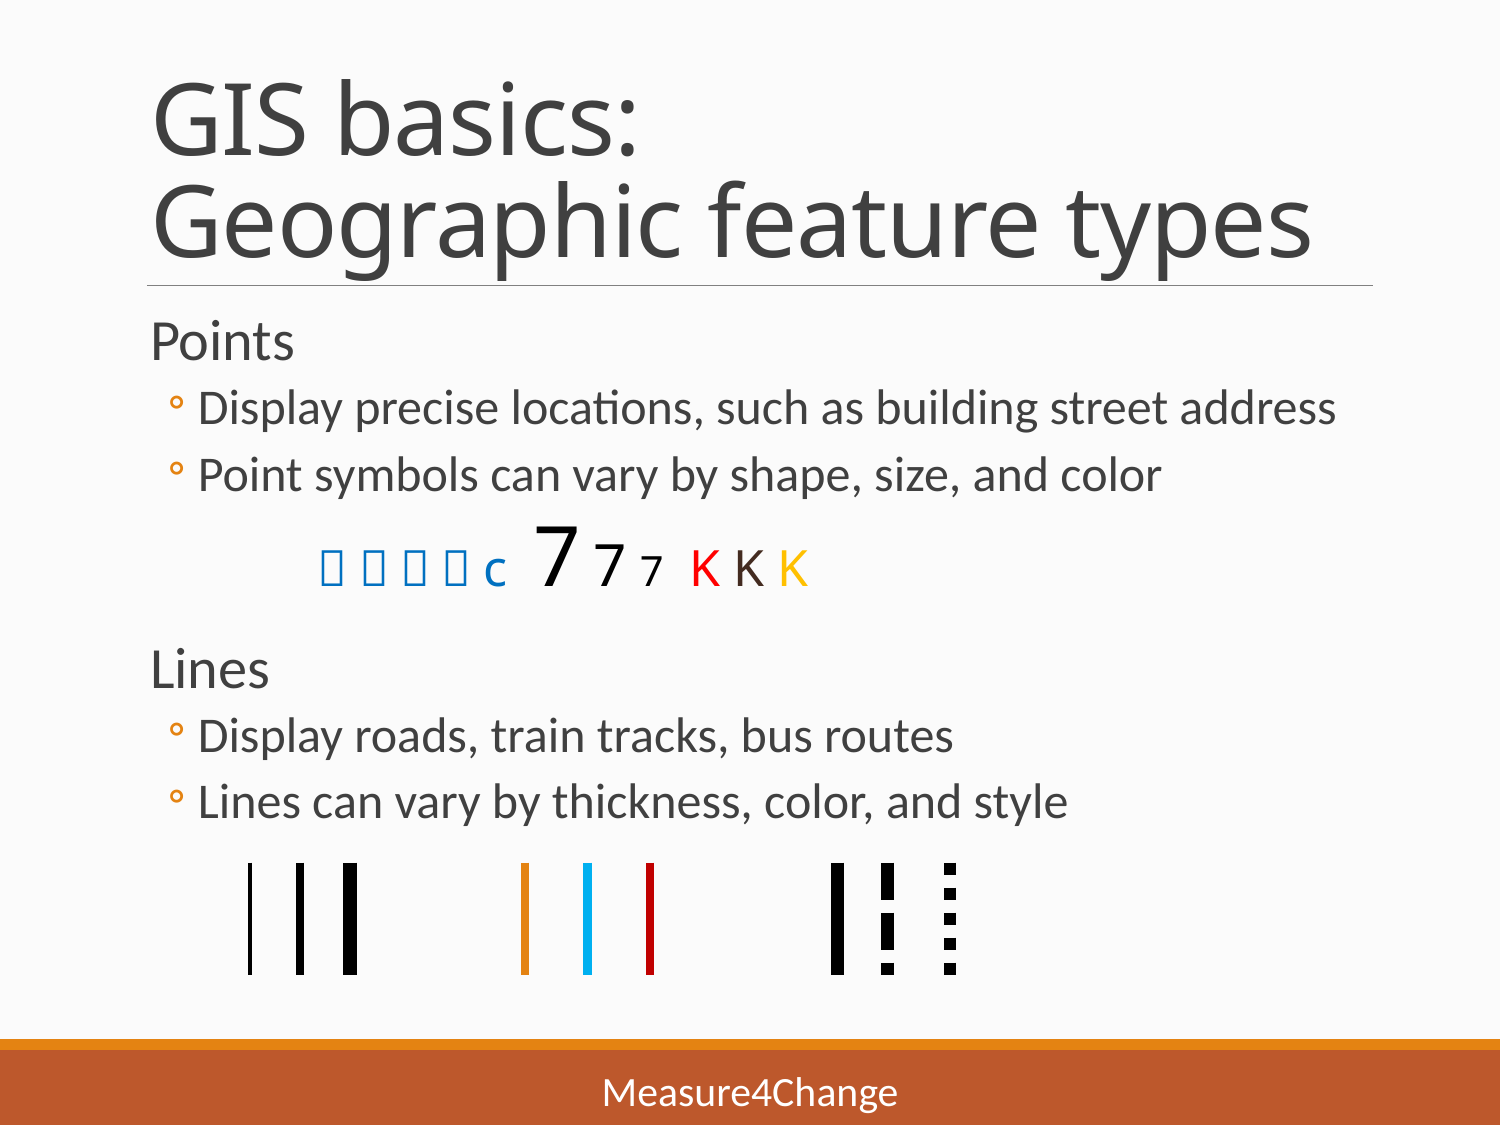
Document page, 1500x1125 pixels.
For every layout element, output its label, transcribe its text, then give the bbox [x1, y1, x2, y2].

footer Measure4Change [453, 1059, 1047, 1120]
title GIS basics: Geographic feature types [135, 47, 1373, 285]
list Points Display precise locations, such as building street address Point symbols can vary by shape, size, and color     c 7 7 7 K K K Lines Display roads, train tracks, bus routes Lines can vary by thickness, color, and style [135, 302, 1373, 963]
